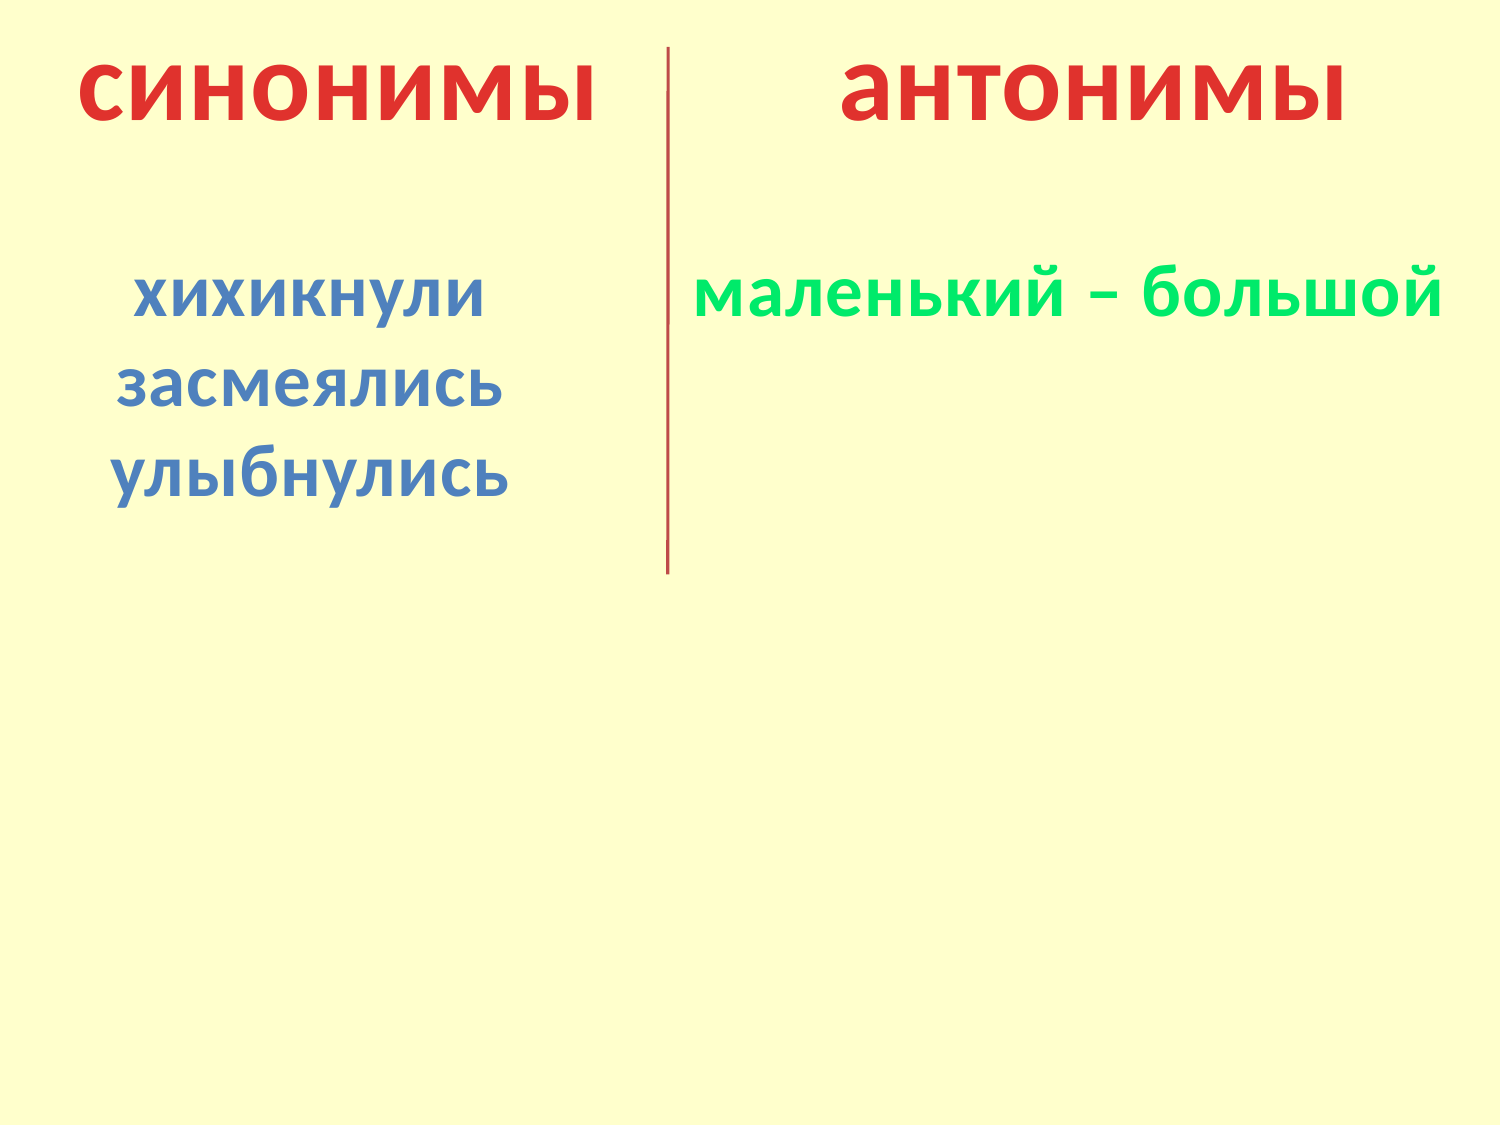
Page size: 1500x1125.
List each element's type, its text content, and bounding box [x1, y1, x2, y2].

text_box синонимы [61, 0, 615, 150]
text_box хихикнули засмеялись улыбнулись [95, 234, 525, 520]
text_box антонимы [820, 0, 1369, 150]
text_box маленький – большой [656, 234, 1500, 340]
